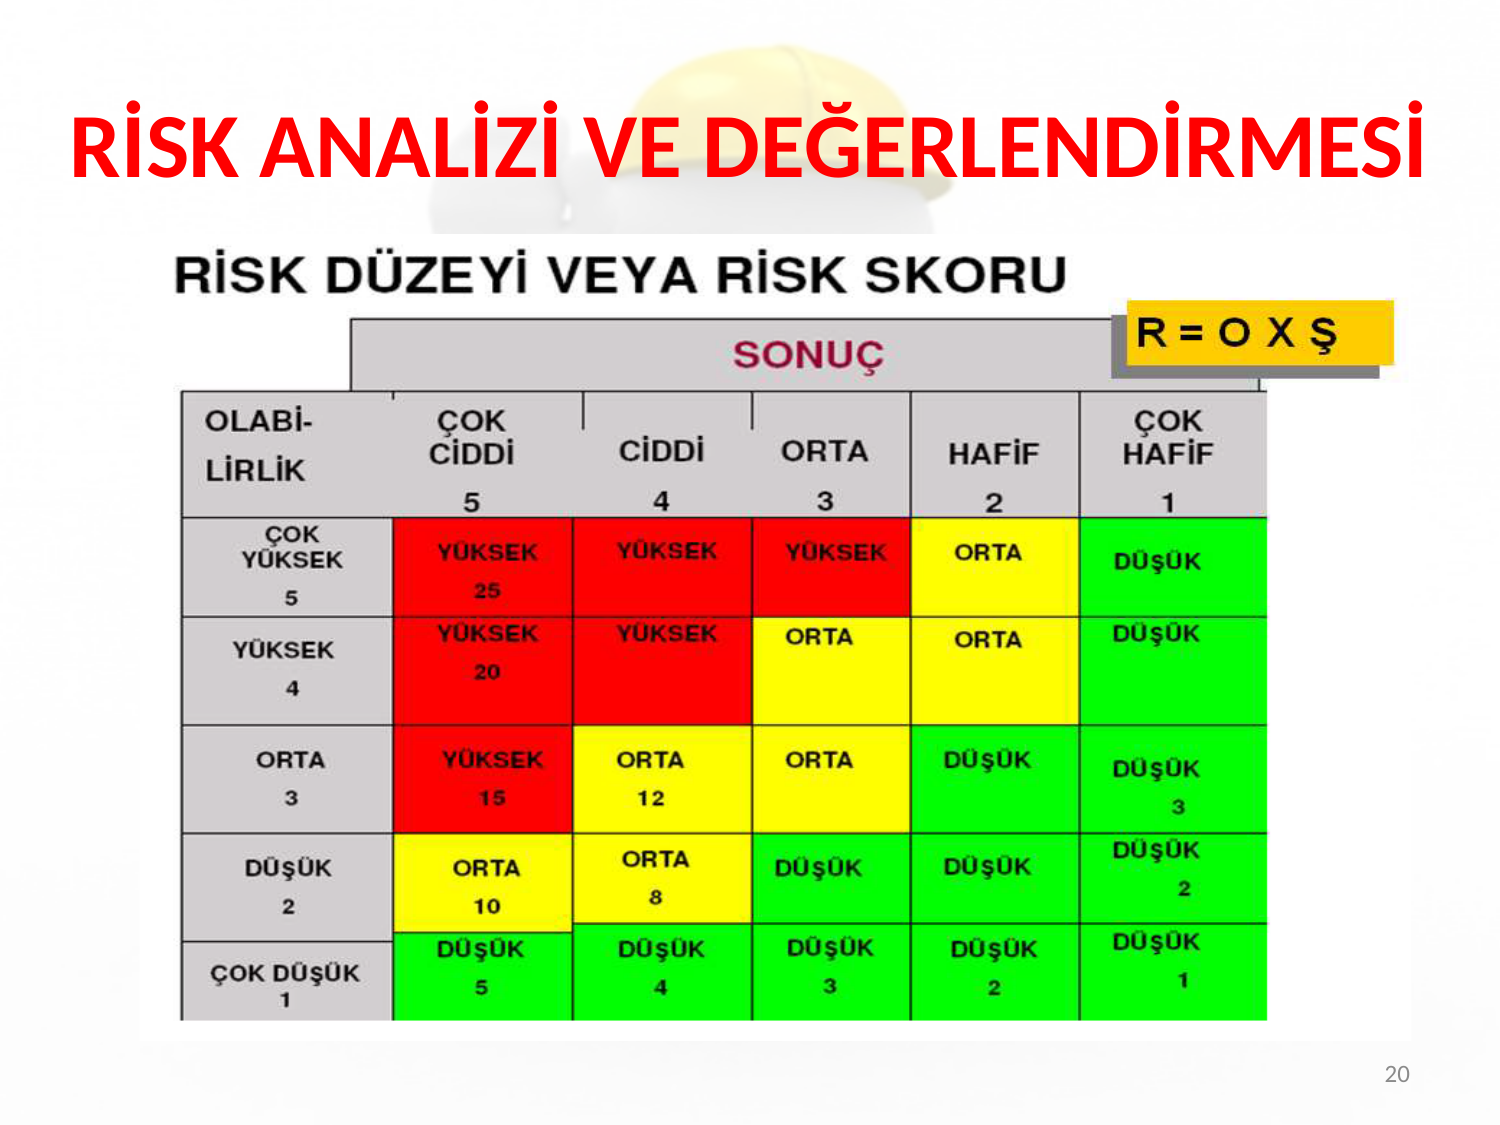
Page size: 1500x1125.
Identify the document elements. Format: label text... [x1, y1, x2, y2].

text_box RİSK ANALİZİ VE DEĞERLENDİRMESİ [0, 46, 1500, 235]
slide_number 20 [1074, 1042, 1425, 1103]
picture [138, 234, 1412, 1041]
